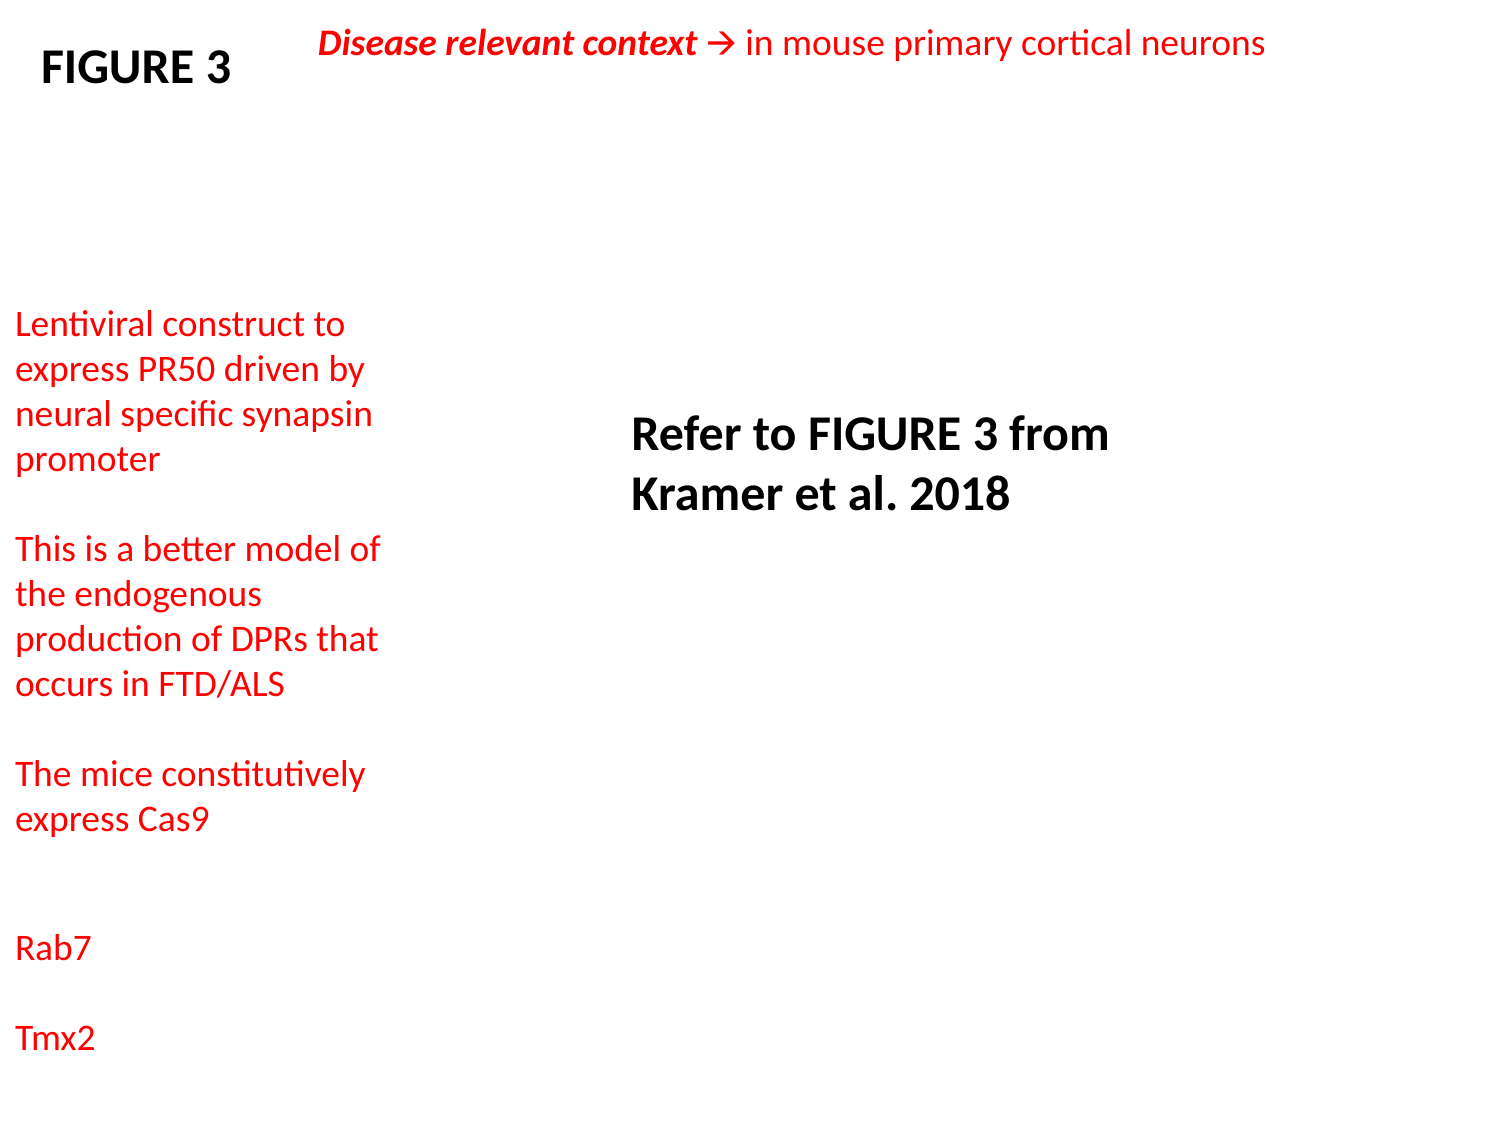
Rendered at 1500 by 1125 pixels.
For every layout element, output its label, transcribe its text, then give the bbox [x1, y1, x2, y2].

text_box FIGURE 3 [26, 26, 663, 102]
text_box Disease relevant context 🡪 in mouse primary cortical neurons [303, 10, 1500, 116]
text_box Lentiviral construct to express PR50 driven by neural specific synapsin promoter This is a better model of the endogenous production of DPRs that occurs in FTD/ALS The mice constitutively express Cas9 [0, 291, 443, 847]
text_box Refer to FIGURE 3 from Kramer et al. 2018 [616, 392, 1254, 528]
text_box Rab7 Tmx2 [0, 915, 787, 1066]
